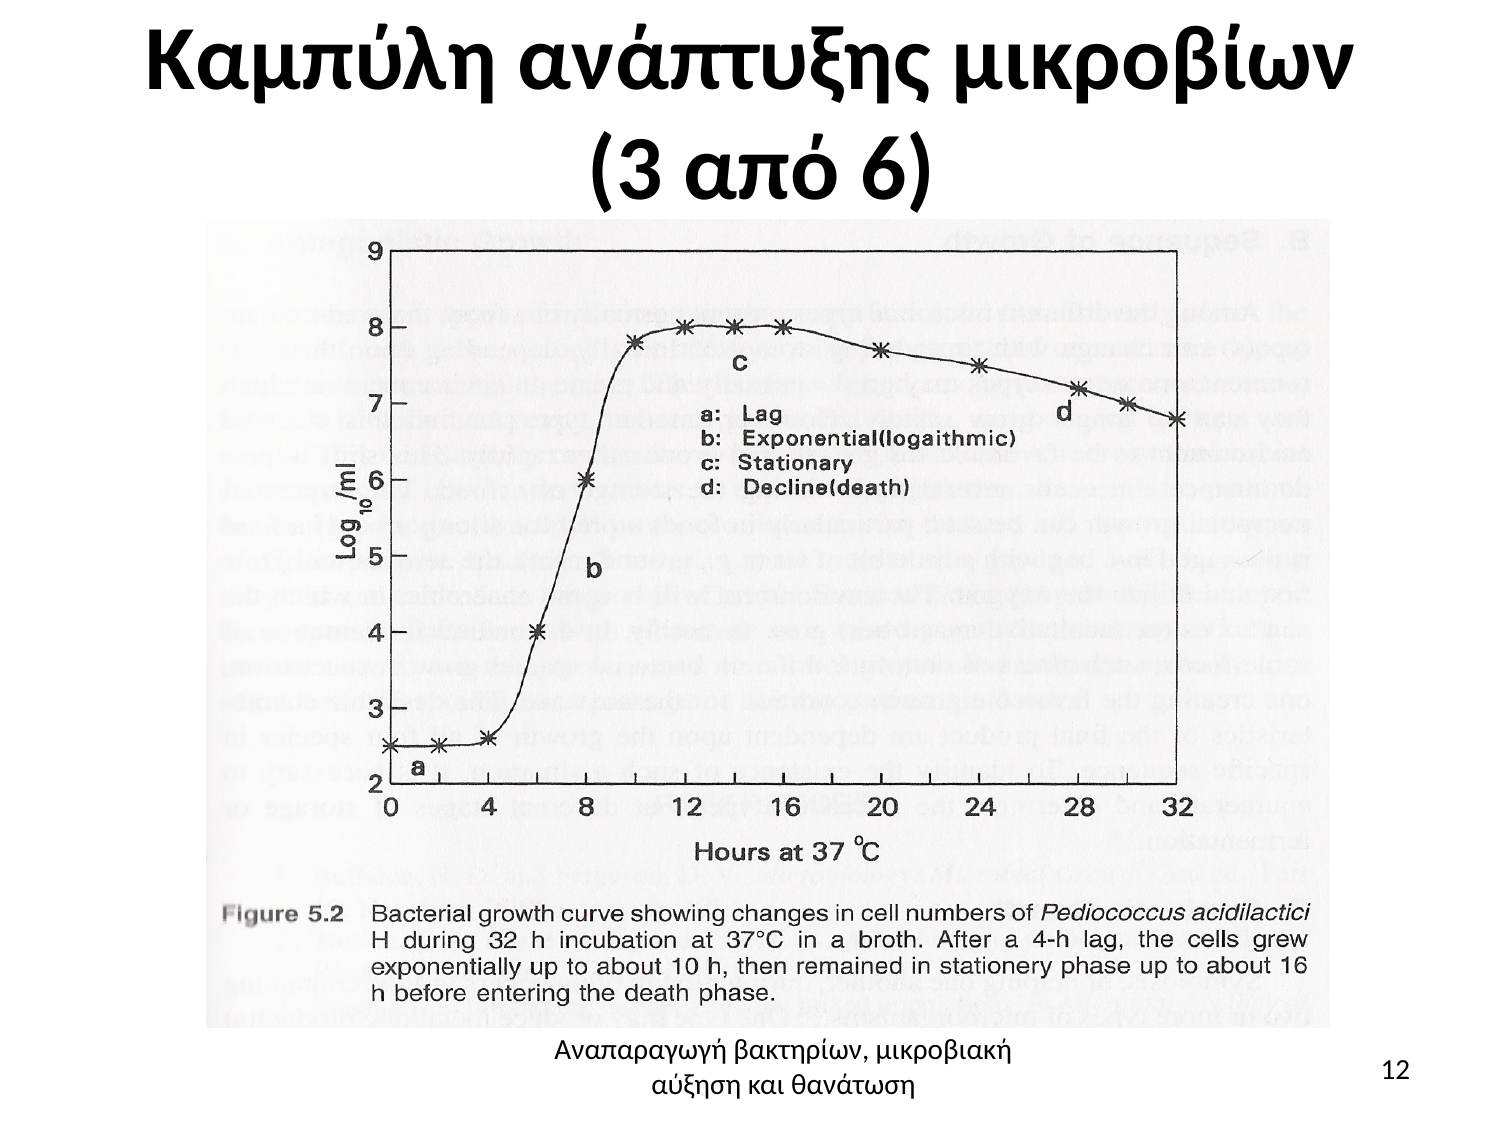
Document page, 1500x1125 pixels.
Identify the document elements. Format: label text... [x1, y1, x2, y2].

title Καμπύλη ανάπτυξης μικροβίων (3 από 6) [76, 7, 1447, 209]
text_box Αναπαραγωγή βακτηρίων, μικροβιακή αύξηση και θανάτωση [521, 1035, 1046, 1106]
picture [206, 219, 1330, 1028]
text_box 12 [1074, 1042, 1425, 1103]
